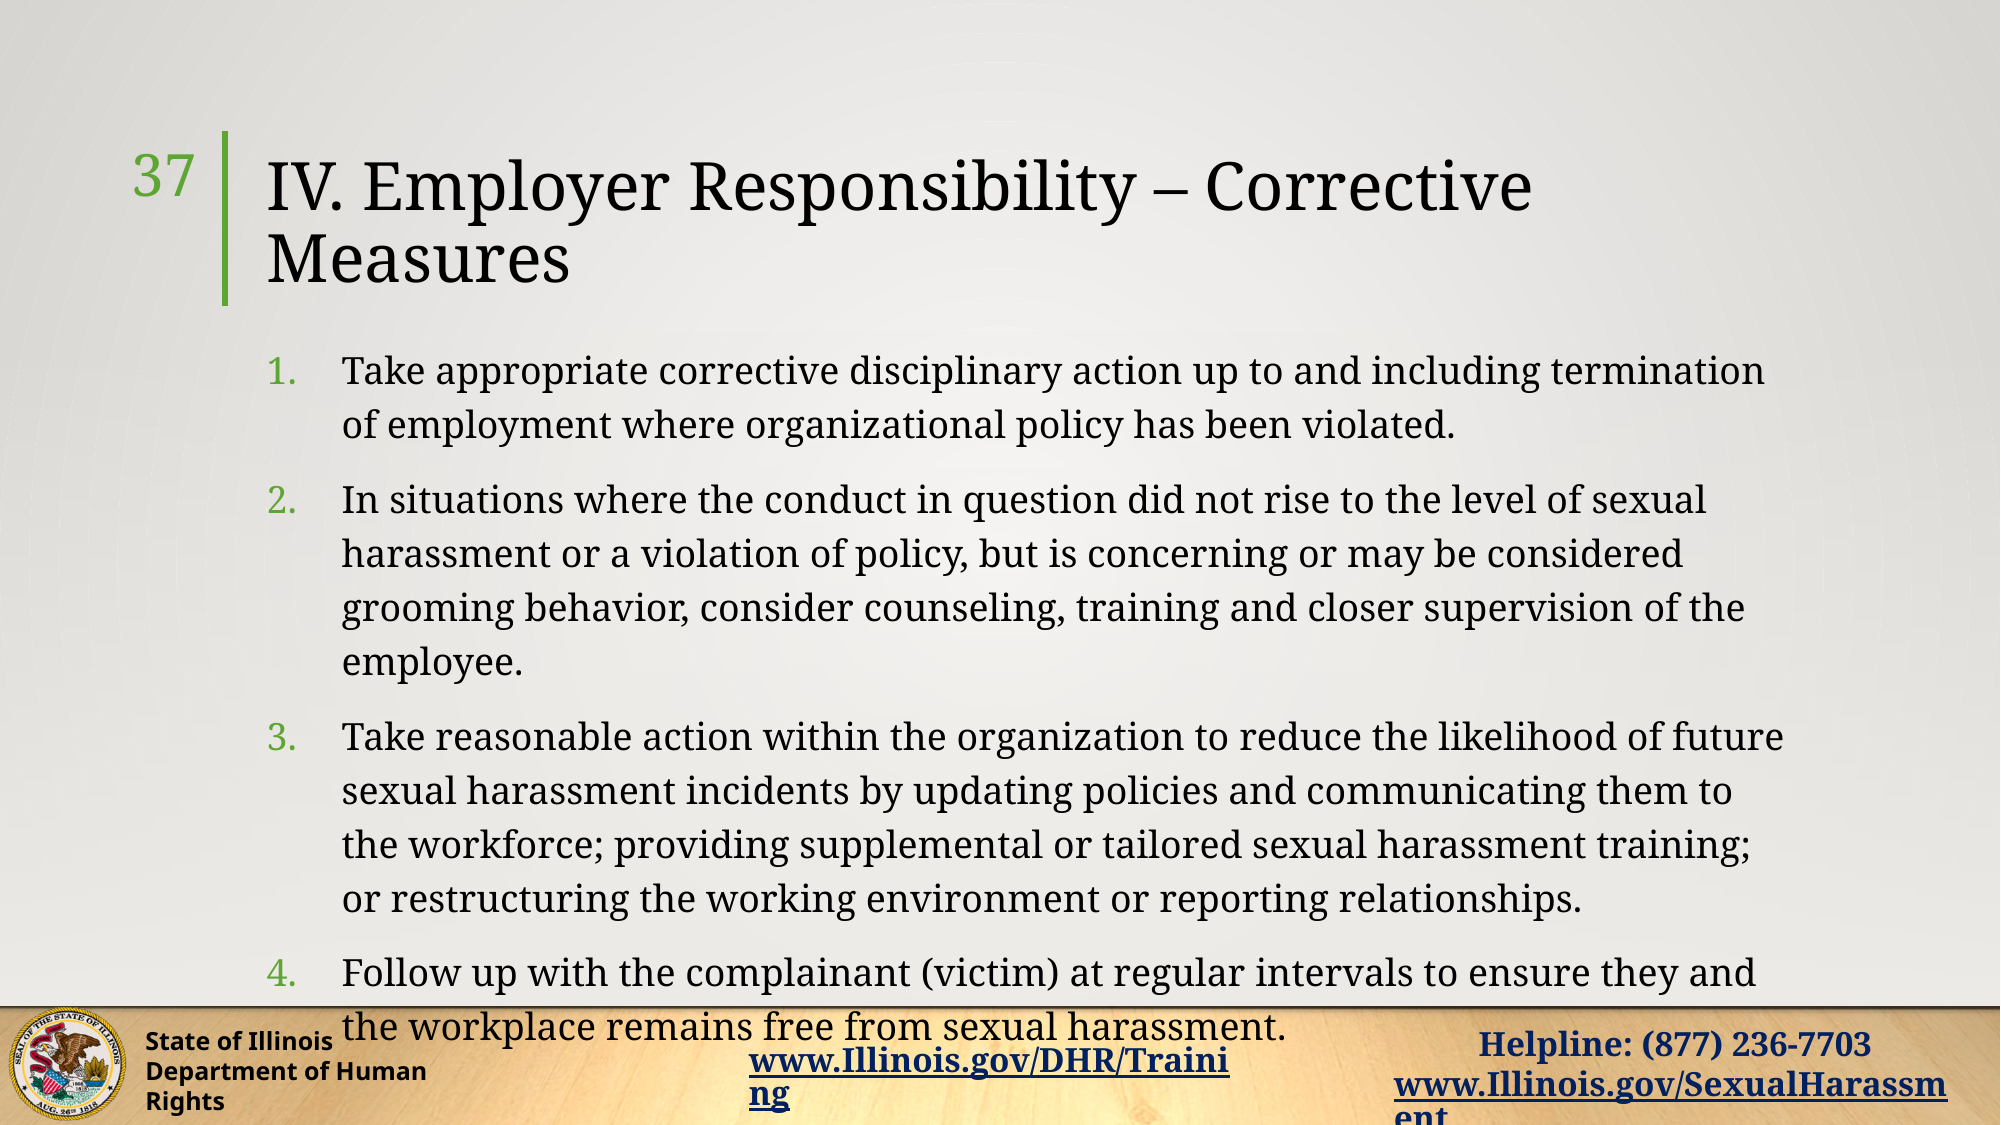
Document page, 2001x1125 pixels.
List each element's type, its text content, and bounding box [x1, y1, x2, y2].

picture [1420, 1115, 1426, 1125]
title IV. Employer Responsibility – Corrective Measures [251, 131, 1814, 305]
picture [0, 1005, 2000, 1125]
slide_number 37 [78, 131, 212, 214]
list Take appropriate corrective disciplinary action up to and including termination of employment where organizational policy has been violated. In situations where the conduct in question did not rise to the level of sexual harassment or a violation of policy, but is concerning or may be considered grooming behavior, consider counseling, training and closer supervision of the employee. Take reasonable action within the organization to reduce the likelihood of future sexual harassment incidents by updating policies and communicating them to the workforce; providing supplemental or tailored sexual harassment training; or restructuring the working environment or reporting relationships. Follow up with the complainant (victim) at regular intervals to ensure they and the workplace remains free from sexual harassment. [251, 330, 1814, 897]
